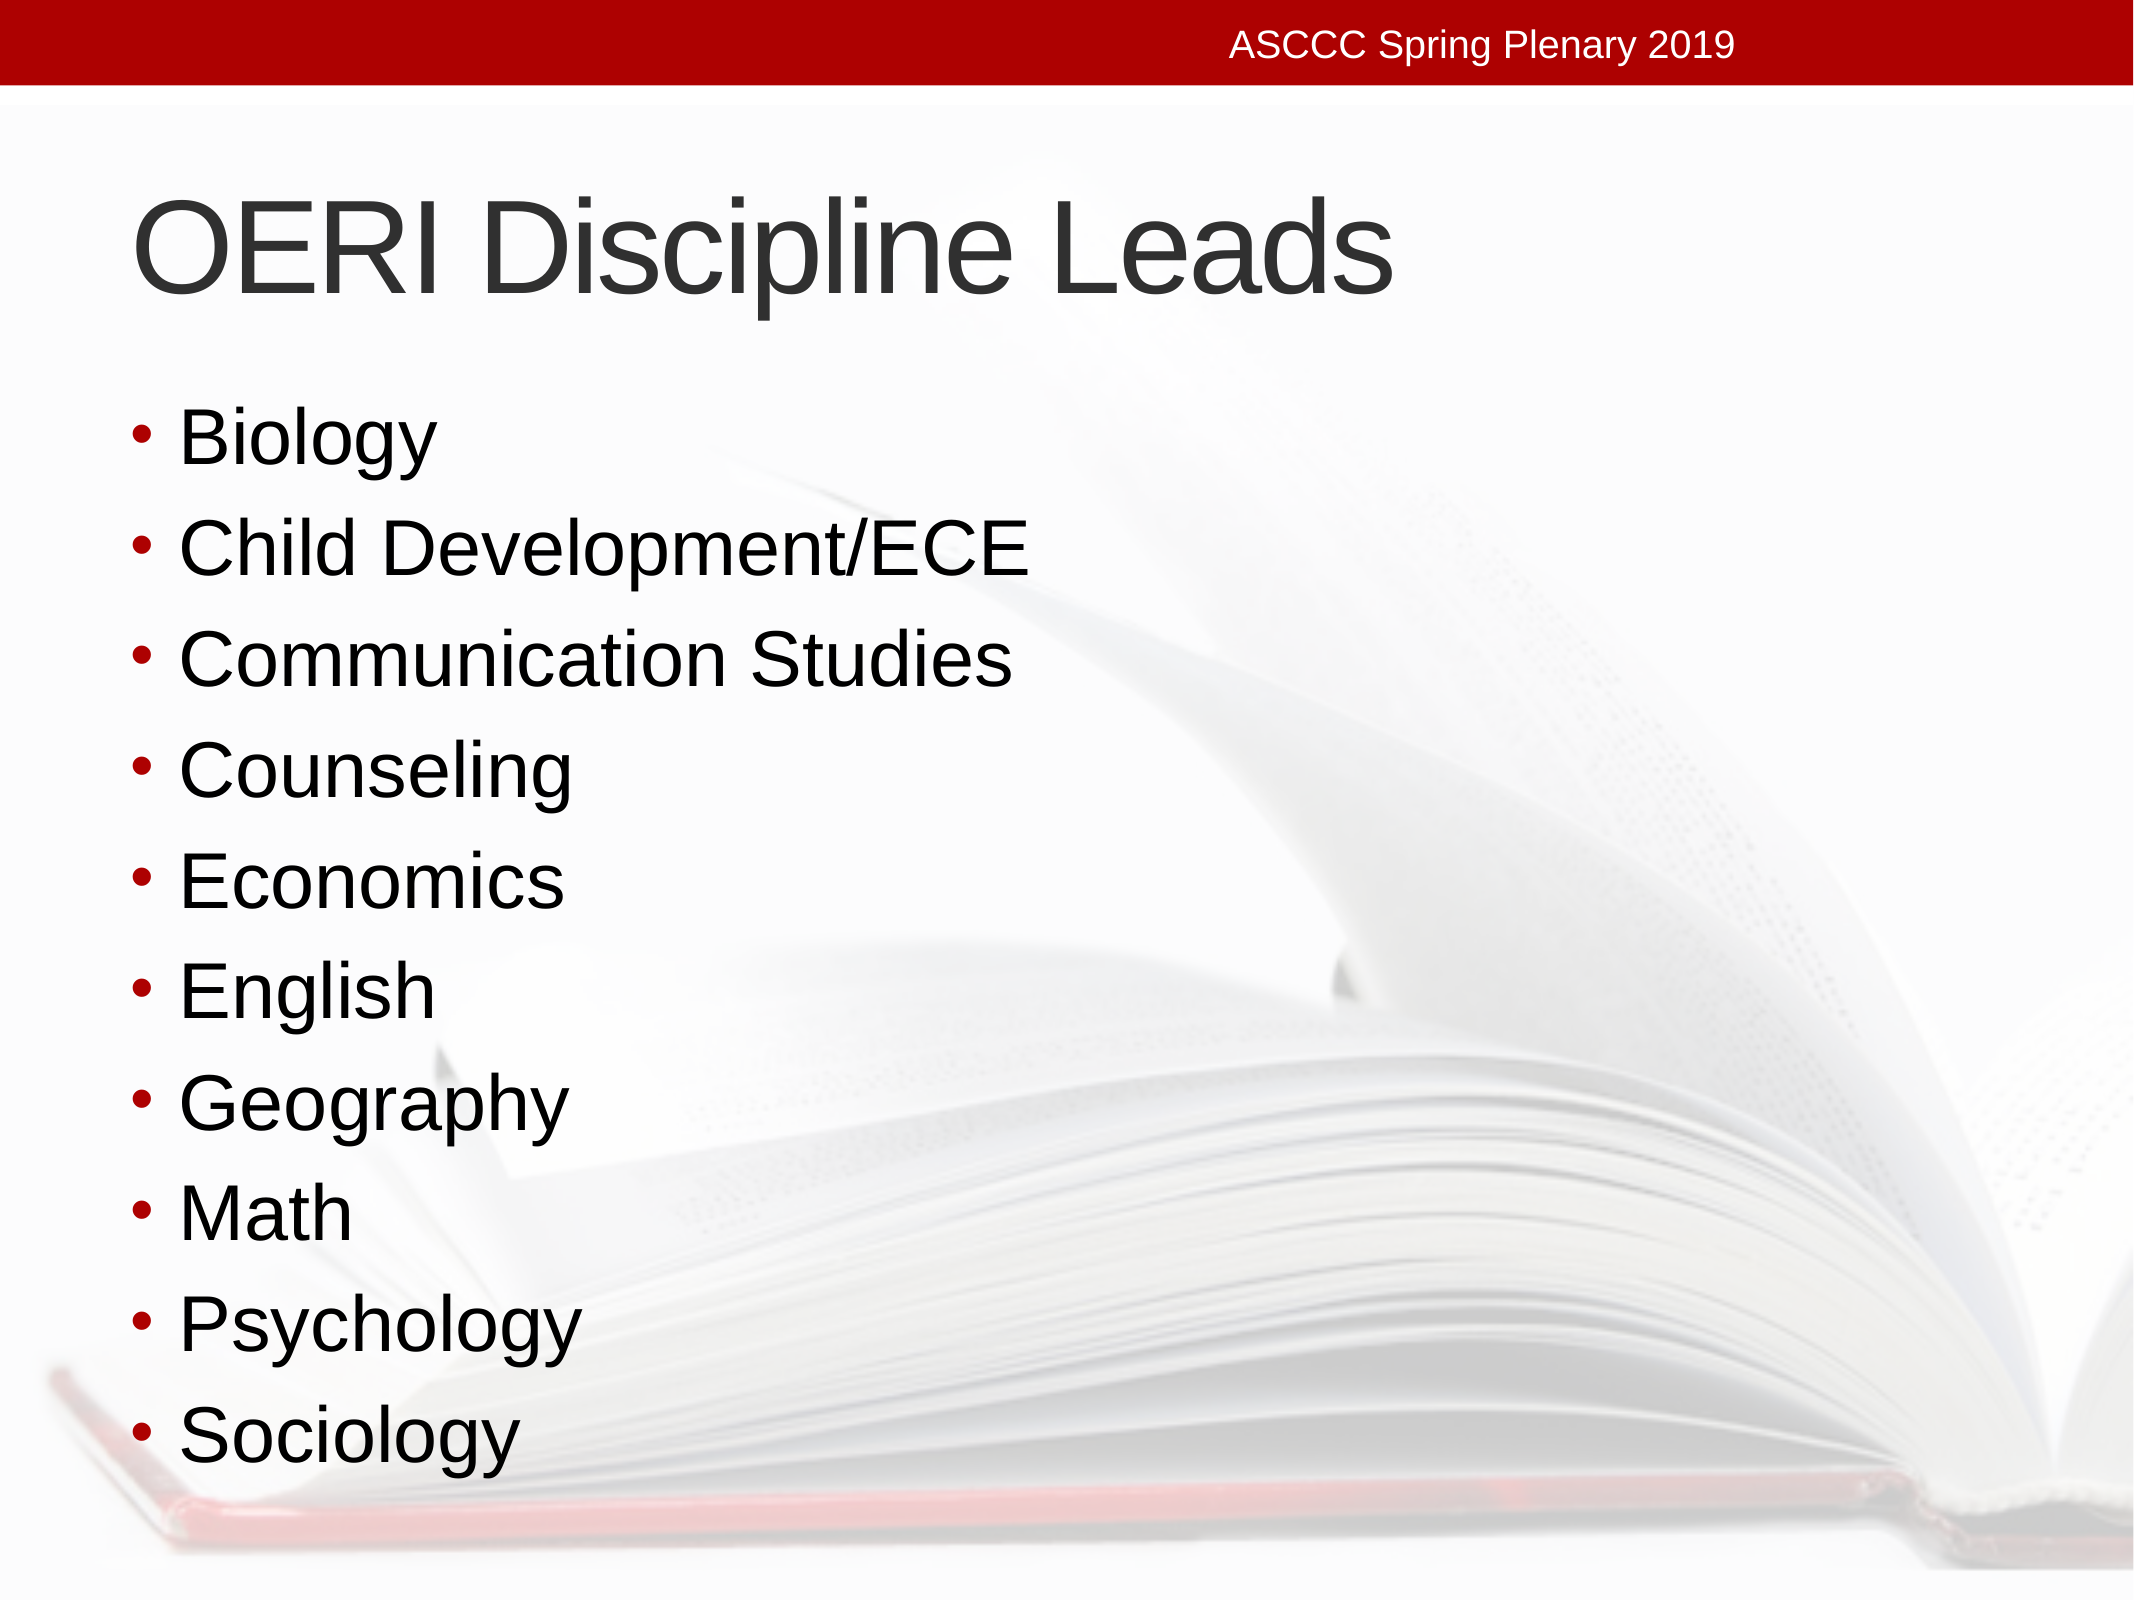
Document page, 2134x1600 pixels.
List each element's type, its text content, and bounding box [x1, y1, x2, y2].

title OERI Discipline Leads [106, 124, 2027, 356]
footer ASCCC Spring Plenary 2019 [800, 4, 1760, 81]
list Biology Child Development/ECE Communication Studies Counseling Economics English Geography Math Psychology Sociology [106, 373, 2027, 1512]
